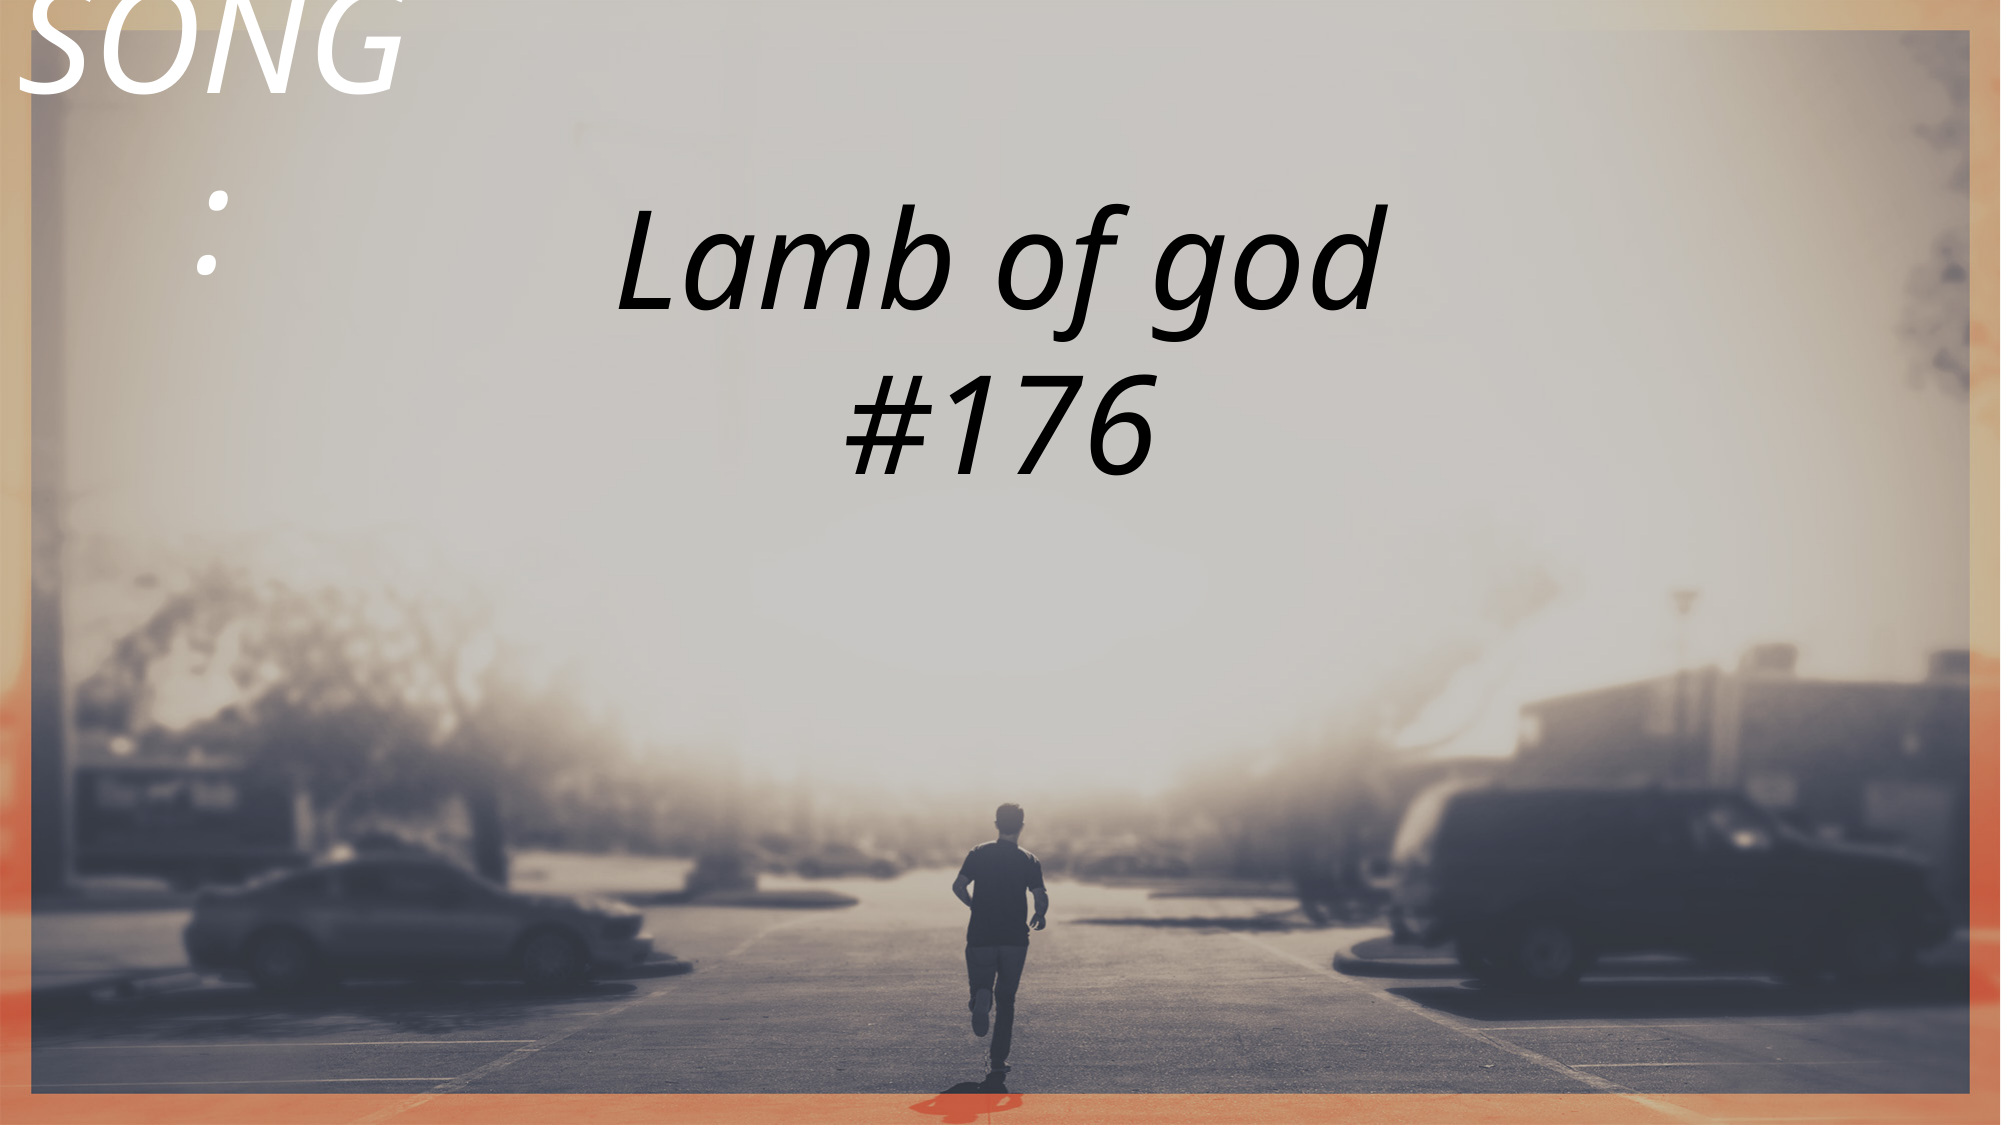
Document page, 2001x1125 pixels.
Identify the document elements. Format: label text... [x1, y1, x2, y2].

text_box SONG: [0, 0, 427, 248]
picture [0, 0, 2001, 1125]
text_box Lamb of god #176 [0, 111, 2000, 563]
